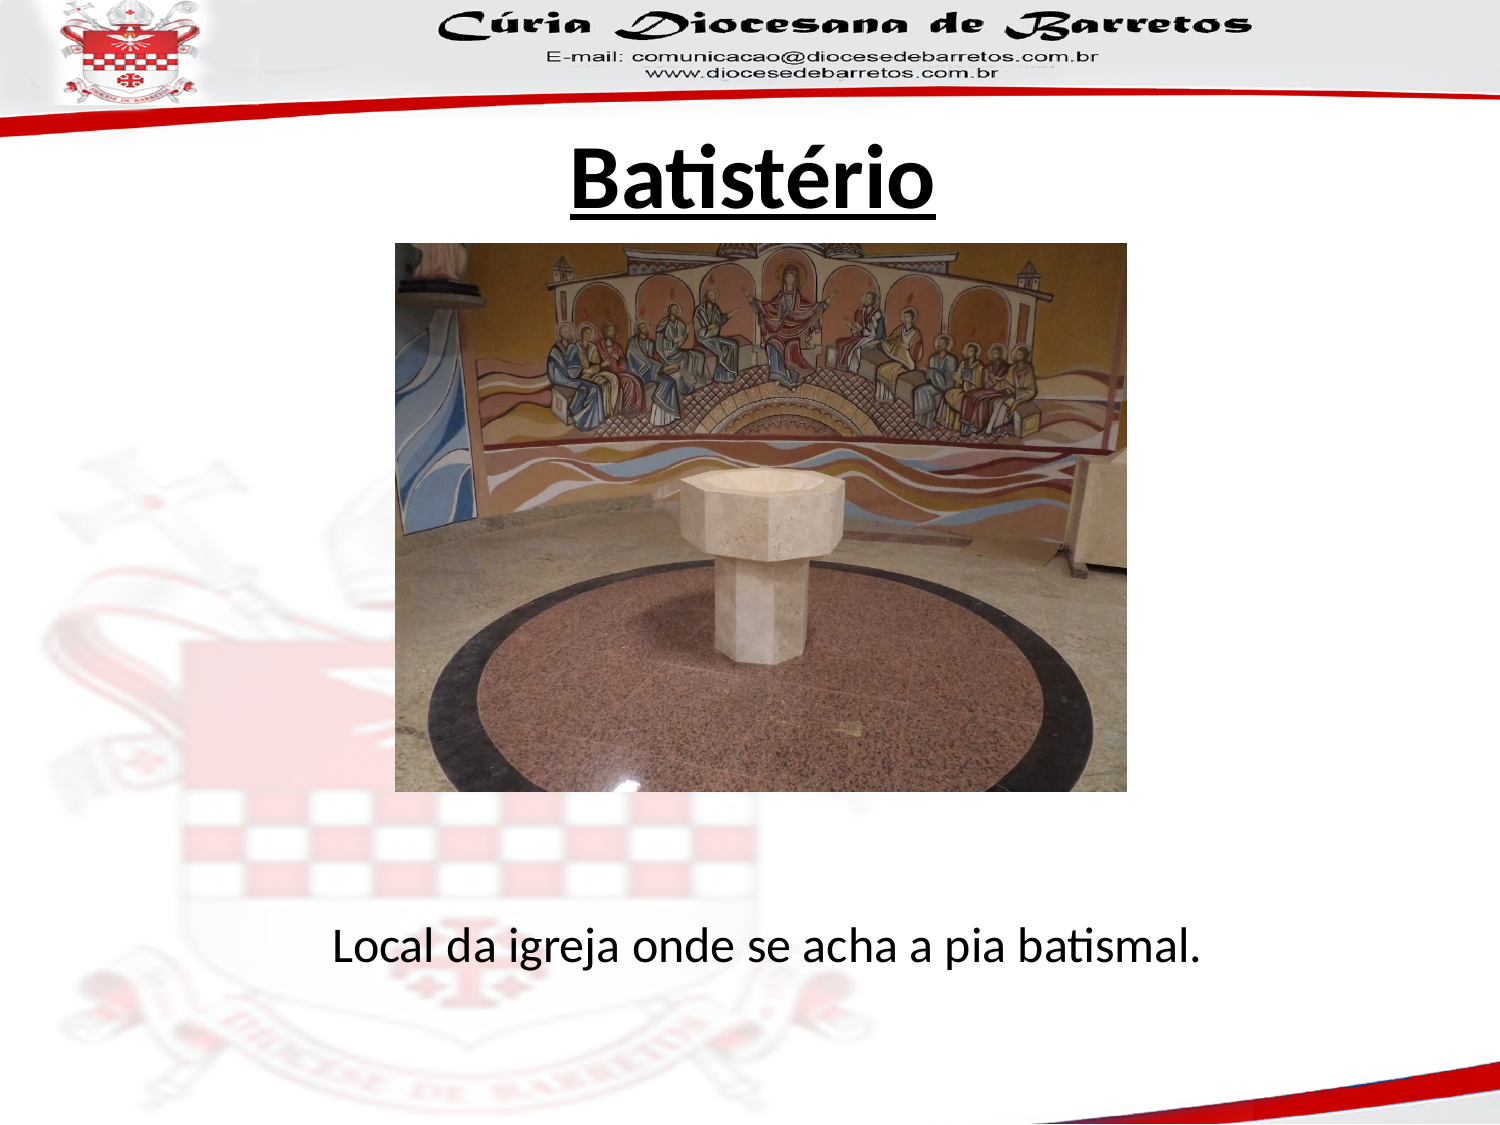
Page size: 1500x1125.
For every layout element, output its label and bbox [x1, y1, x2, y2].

picture [0, 0, 1500, 1125]
list [395, 243, 1127, 793]
